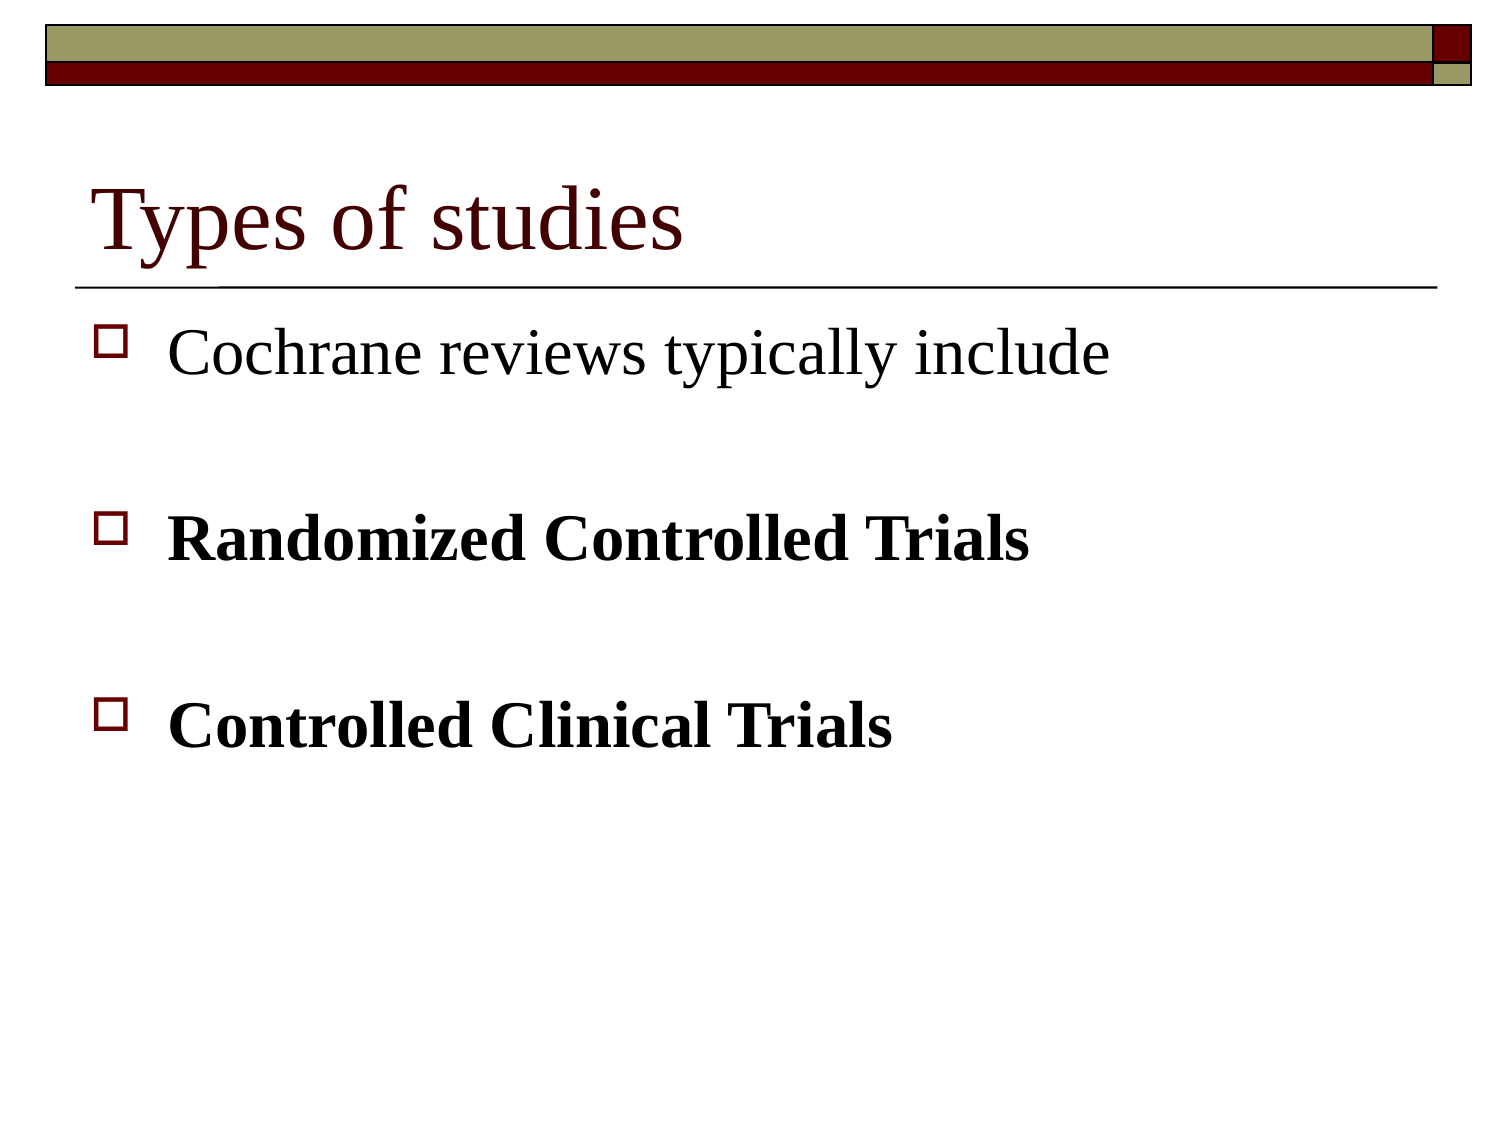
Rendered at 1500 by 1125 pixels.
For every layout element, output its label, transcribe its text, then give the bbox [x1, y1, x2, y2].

list Cochrane reviews typically include Randomized Controlled Trials Controlled Clinical Trials [75, 299, 1425, 1006]
title Types of studies [75, 87, 1425, 275]
